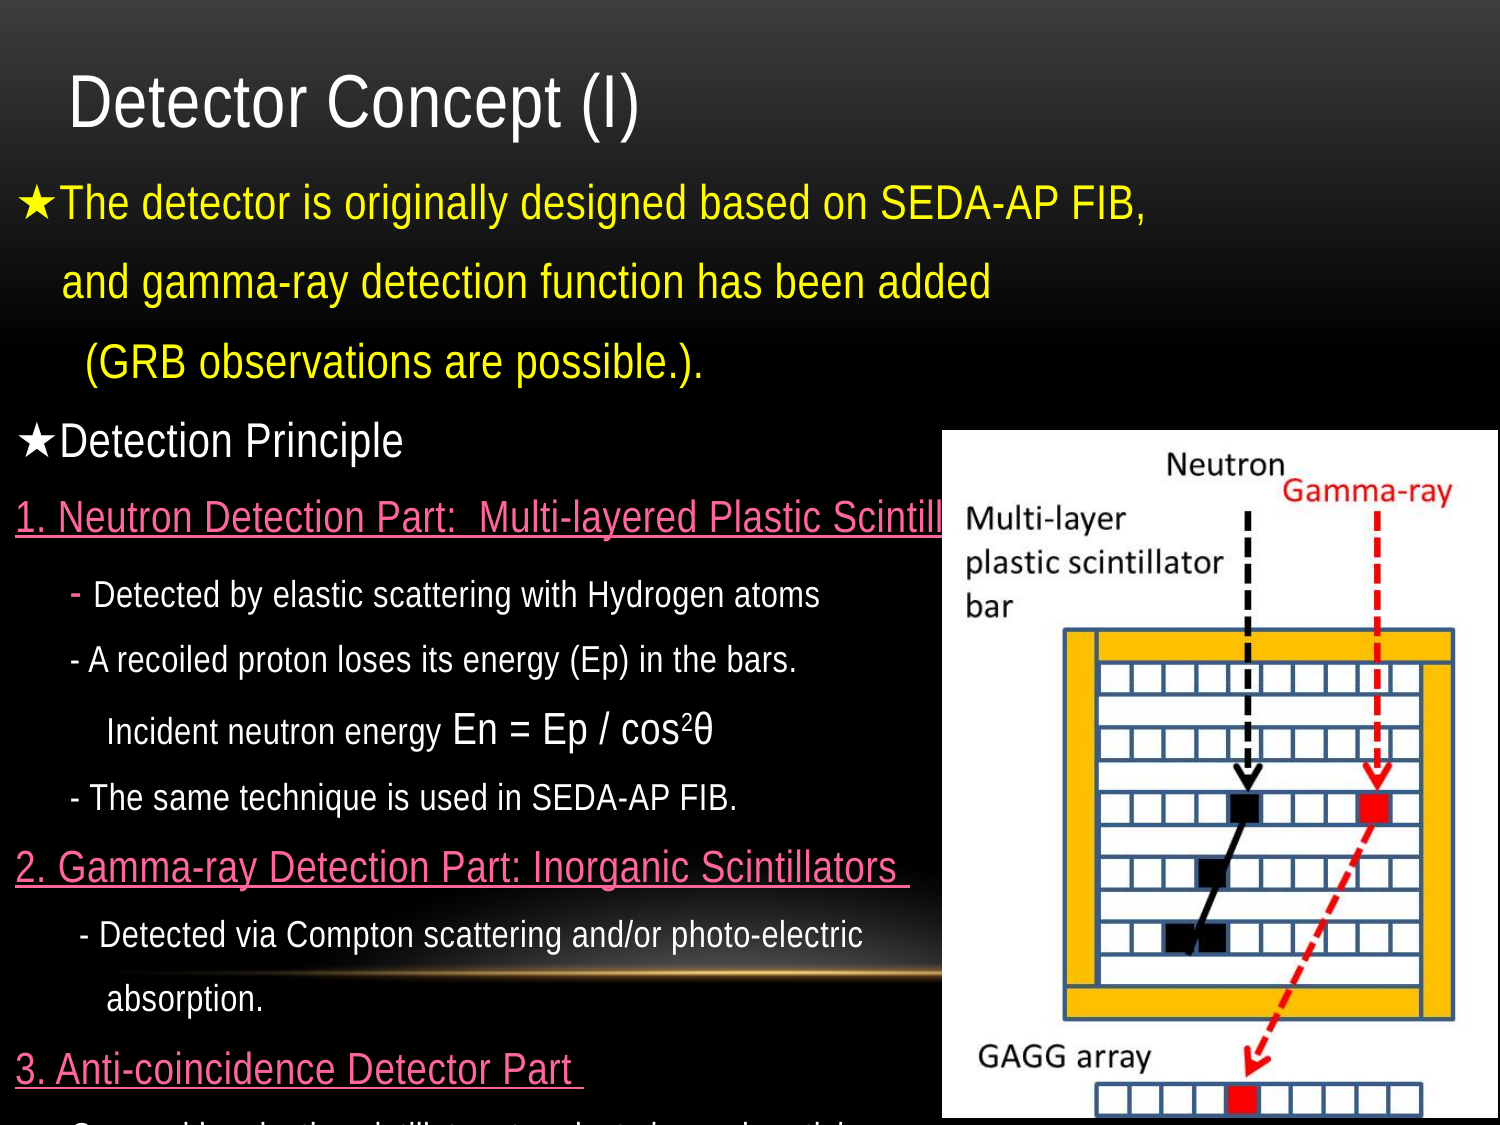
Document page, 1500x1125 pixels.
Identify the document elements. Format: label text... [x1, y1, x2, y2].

picture [941, 430, 1498, 1118]
list ★The detector is originally designed based on SEDA-AP FIB, and gamma-ray detection function has been added (GRB observations are possible.). ★Detection Principle 1. Neutron Detection Part: Multi-layered Plastic Scintillator Bars - Detected by elastic scattering with Hydrogen atoms - A recoiled proton loses its energy (Ep) in the bars. Incident neutron energy En = Ep / cos2θ - The same technique is used in SEDA-AP FIB. 2. Gamma-ray Detection Part: Inorganic Scintillators - Detected via Compton scattering and/or photo-electric absorption. 3. Anti-coincidence Detector Part Covered by plastic scintillators to reject charged particles. [0, 163, 1500, 1125]
picture [0, 0, 1500, 163]
title Detector Concept (I) [53, 0, 1354, 150]
